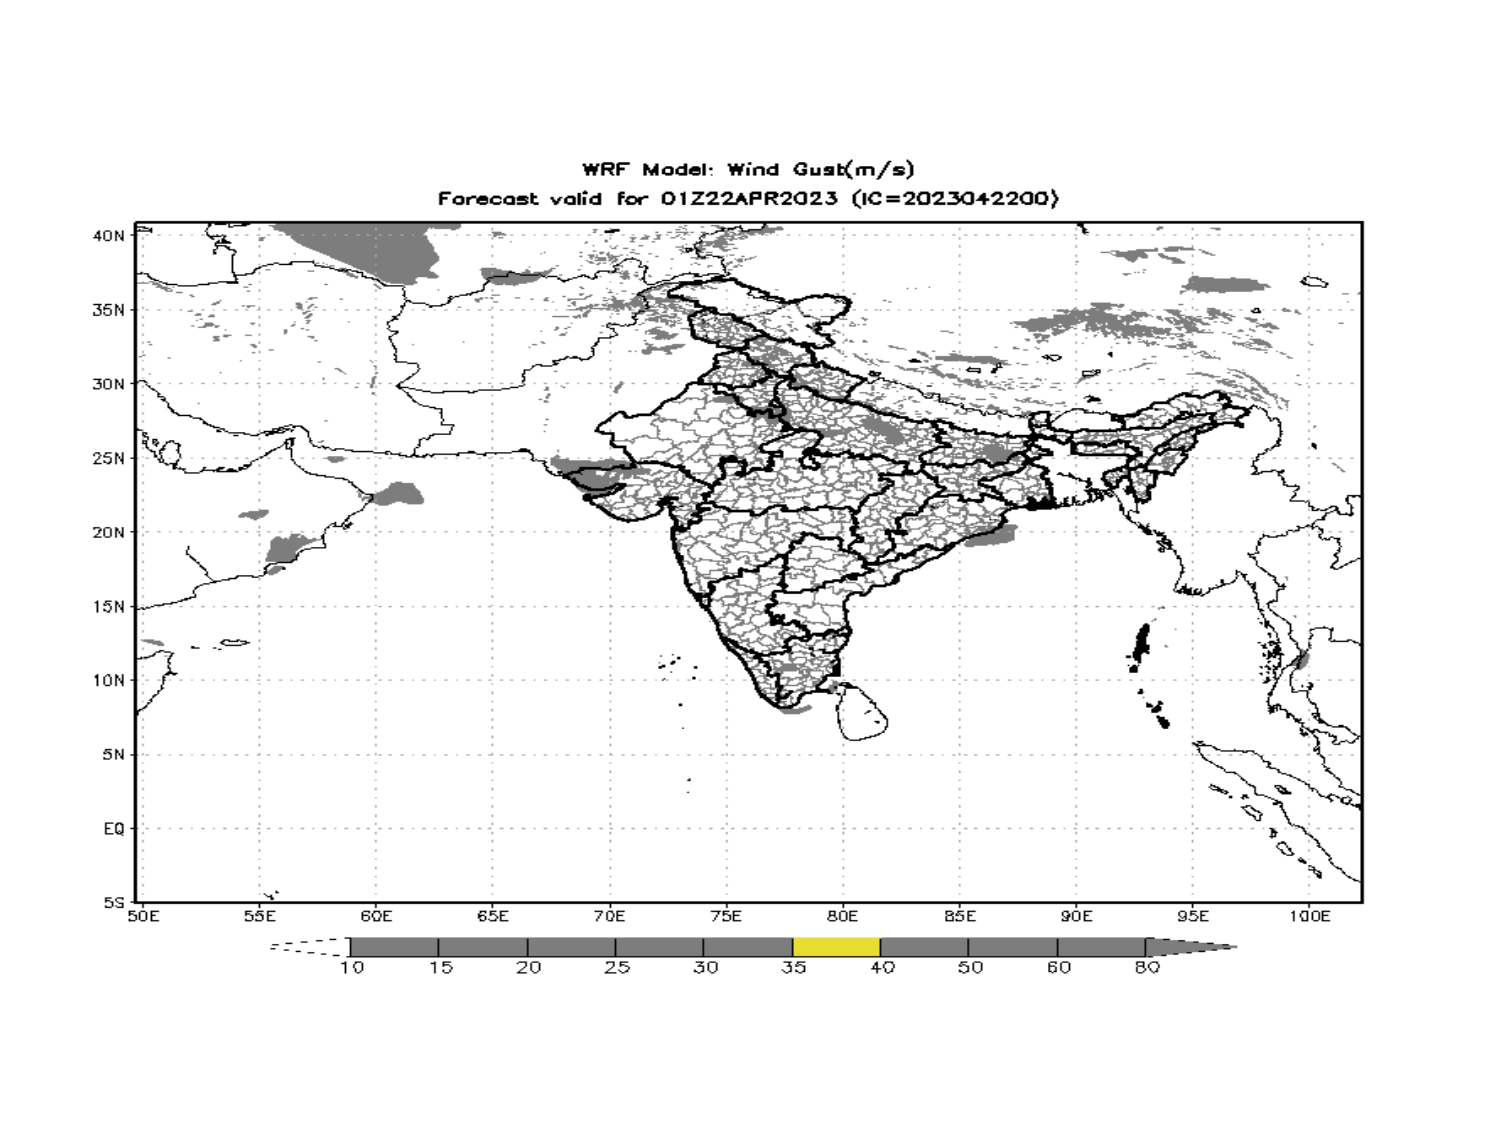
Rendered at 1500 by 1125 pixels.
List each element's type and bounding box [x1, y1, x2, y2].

picture [74, 149, 1426, 976]
